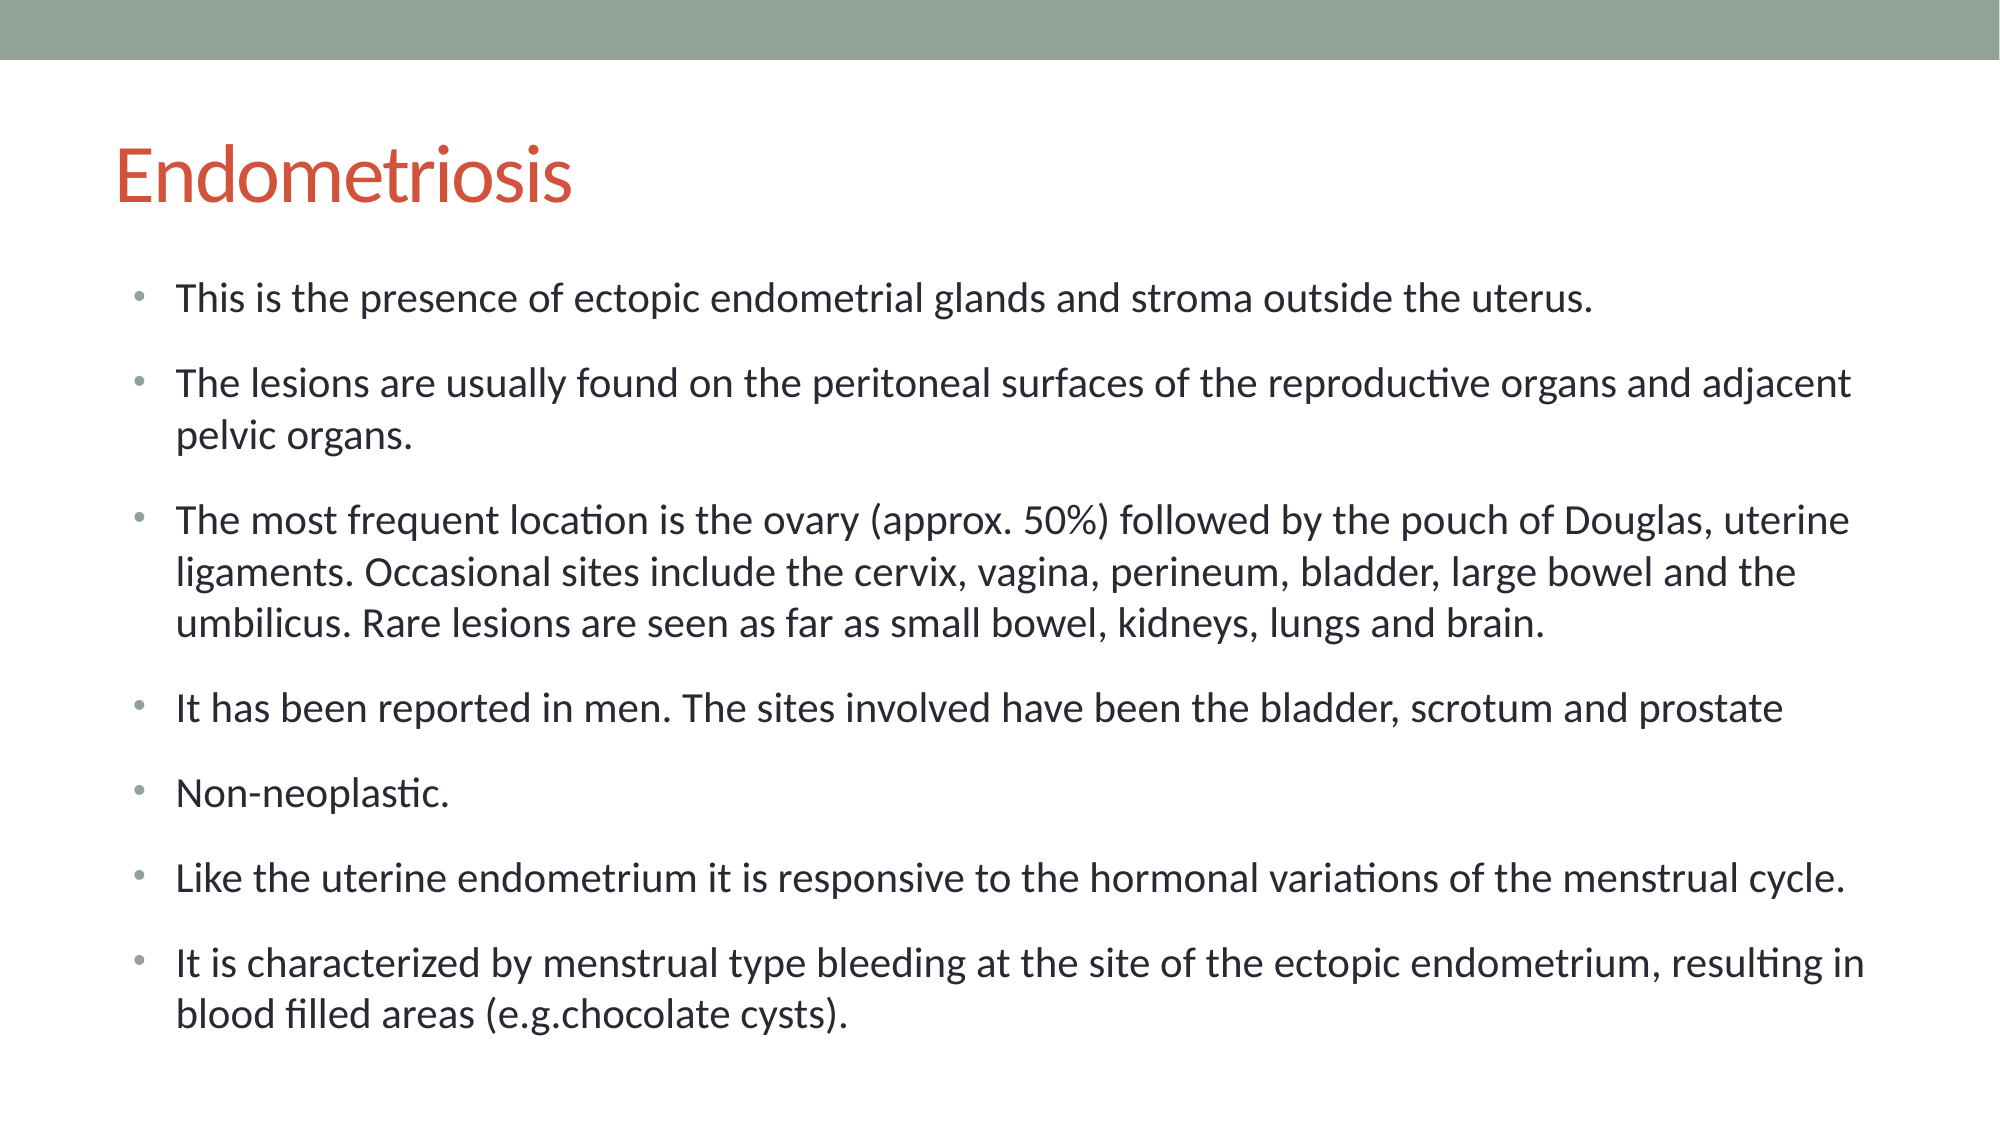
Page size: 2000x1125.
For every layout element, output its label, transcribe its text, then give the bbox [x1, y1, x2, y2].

title Endometriosis [99, 87, 1900, 250]
list This is the presence of ectopic endometrial glands and stroma outside the uterus. The lesions are usually found on the peritoneal surfaces of the reproductive organs and adjacent pelvic organs. The most frequent location is the ovary (approx. 50%) followed by the pouch of Douglas, uterine ligaments. Occasional sites include the cervix, vagina, perineum, bladder, large bowel and the umbilicus. Rare lesions are seen as far as small bowel, kidneys, lungs and brain. It has been reported in men. The sites involved have been the bladder, scrotum and prostate Non-neoplastic. Like the uterine endometrium it is responsive to the hormonal variations of the menstrual cycle. It is characterized by menstrual type bleeding at the site of the ectopic endometrium, resulting in blood filled areas (e.g.chocolate cysts). [99, 262, 1900, 1063]
